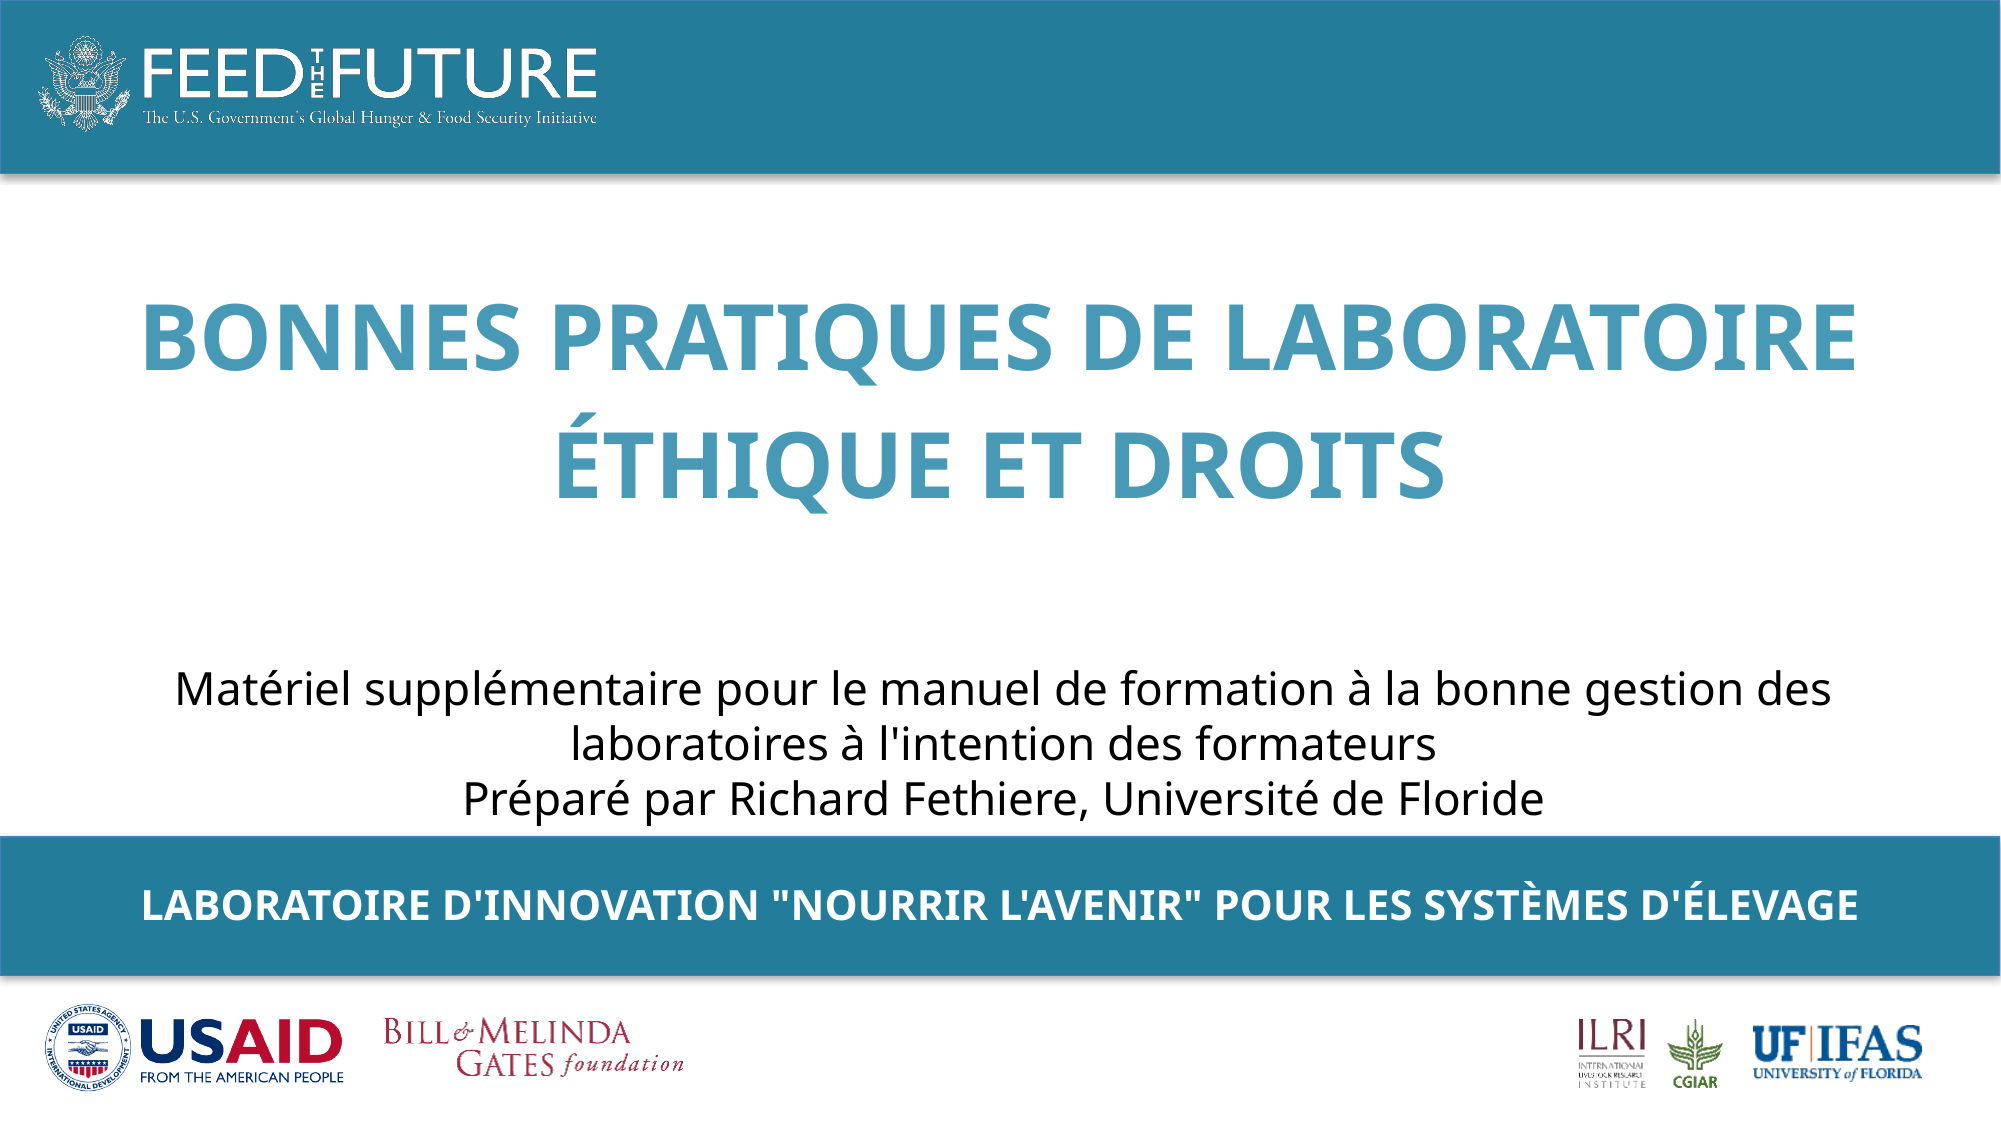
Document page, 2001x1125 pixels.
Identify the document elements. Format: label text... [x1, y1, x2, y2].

text_box Matériel supplémentaire pour le manuel de formation à la bonne gestion des laboratoires à l'intention des formateurs Préparé par Richard Fethiere, Université de Floride [157, 597, 1851, 833]
picture [1579, 1019, 1723, 1088]
picture [1753, 1025, 1922, 1082]
picture [0, 975, 683, 1125]
list LABORATOIRE D'INNOVATION "NOURRIR L'AVENIR" POUR LES SYSTÈMES D'ÉLEVAGE [104, 871, 1896, 990]
list BONNES PRATIQUES DE LABORATOIRE ÉTHIQUE ET DROITS [40, 271, 1960, 563]
